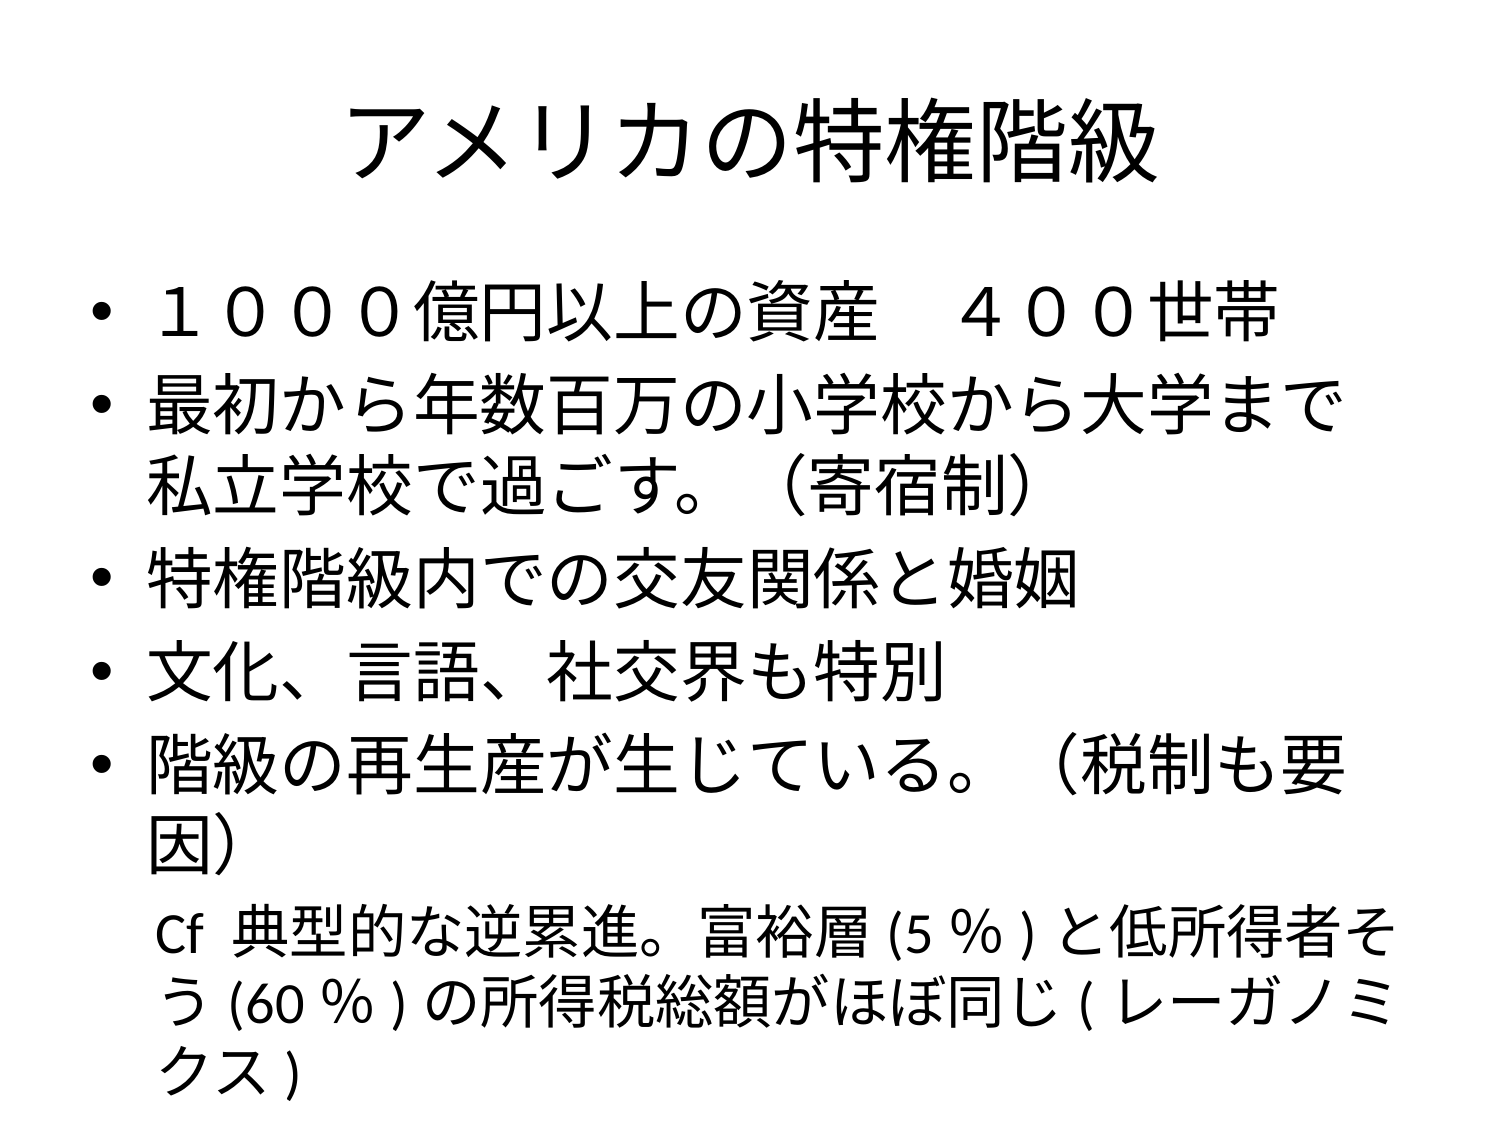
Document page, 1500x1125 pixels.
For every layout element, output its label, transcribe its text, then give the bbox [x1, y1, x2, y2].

title アメリカの特権階級 [75, 45, 1425, 233]
list １０００億円以上の資産 ４００世帯 最初から年数百万の小学校から大学まで私立学校で過ごす。（寄宿制） 特権階級内での交友関係と婚姻 文化、言語、社交界も特別 階級の再生産が生じている。（税制も要因） Cf 典型的な逆累進。富裕層(5％)と低所得者そう(60％)の所得税総額がほぼ同じ(レーガノミクス) [75, 262, 1425, 1005]
